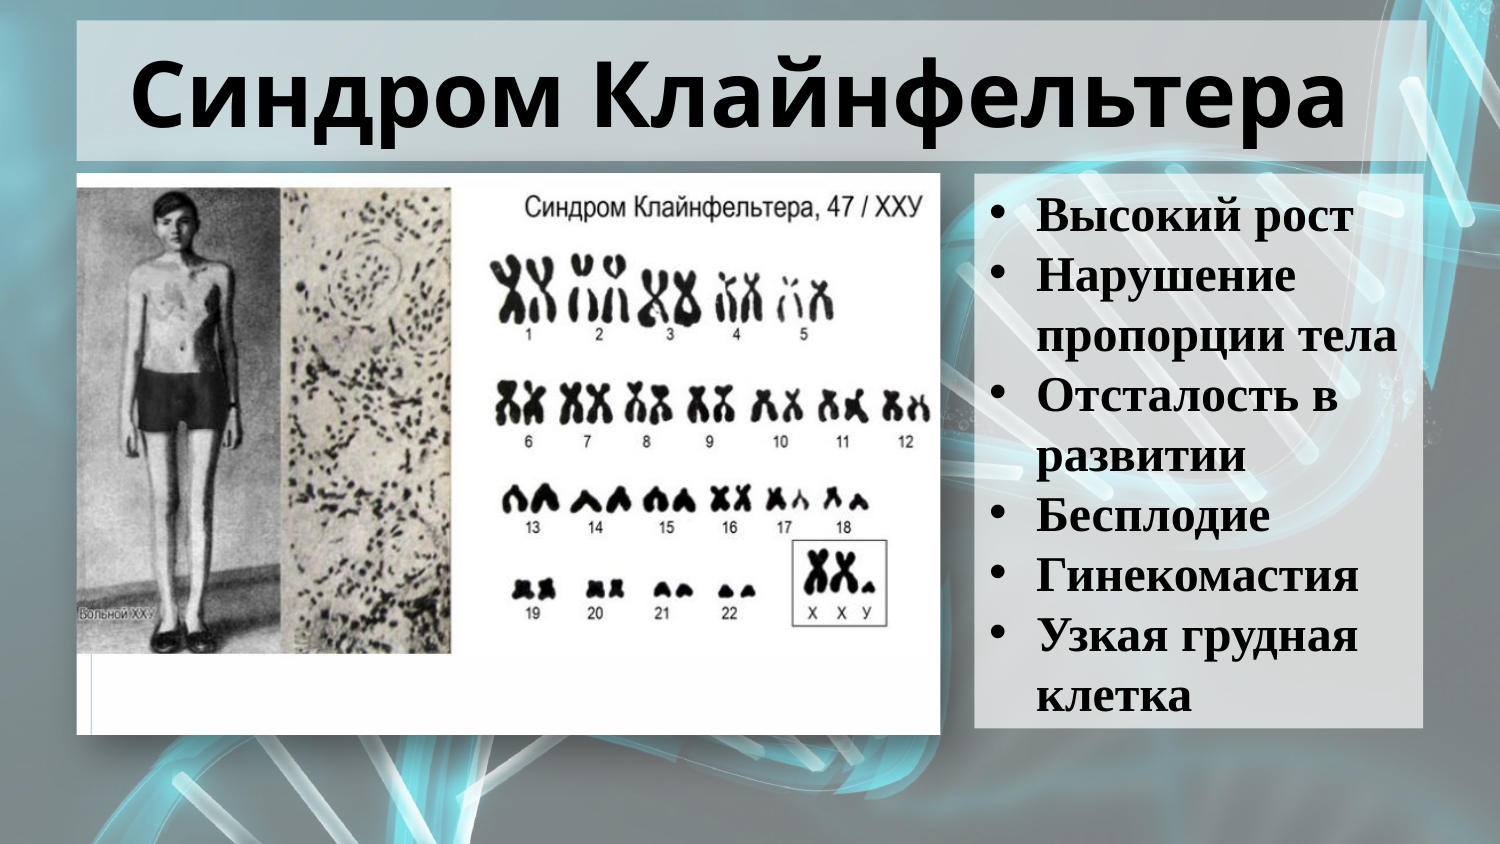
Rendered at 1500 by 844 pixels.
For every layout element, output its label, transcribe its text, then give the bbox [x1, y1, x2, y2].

title Синдром Клайнфельтера [76, 20, 1427, 161]
text_box Высокий рост Нарушение пропорции тела Отсталость в развитии Бесплодие Гинекомастия Узкая грудная клетка [974, 173, 1424, 729]
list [76, 173, 941, 735]
